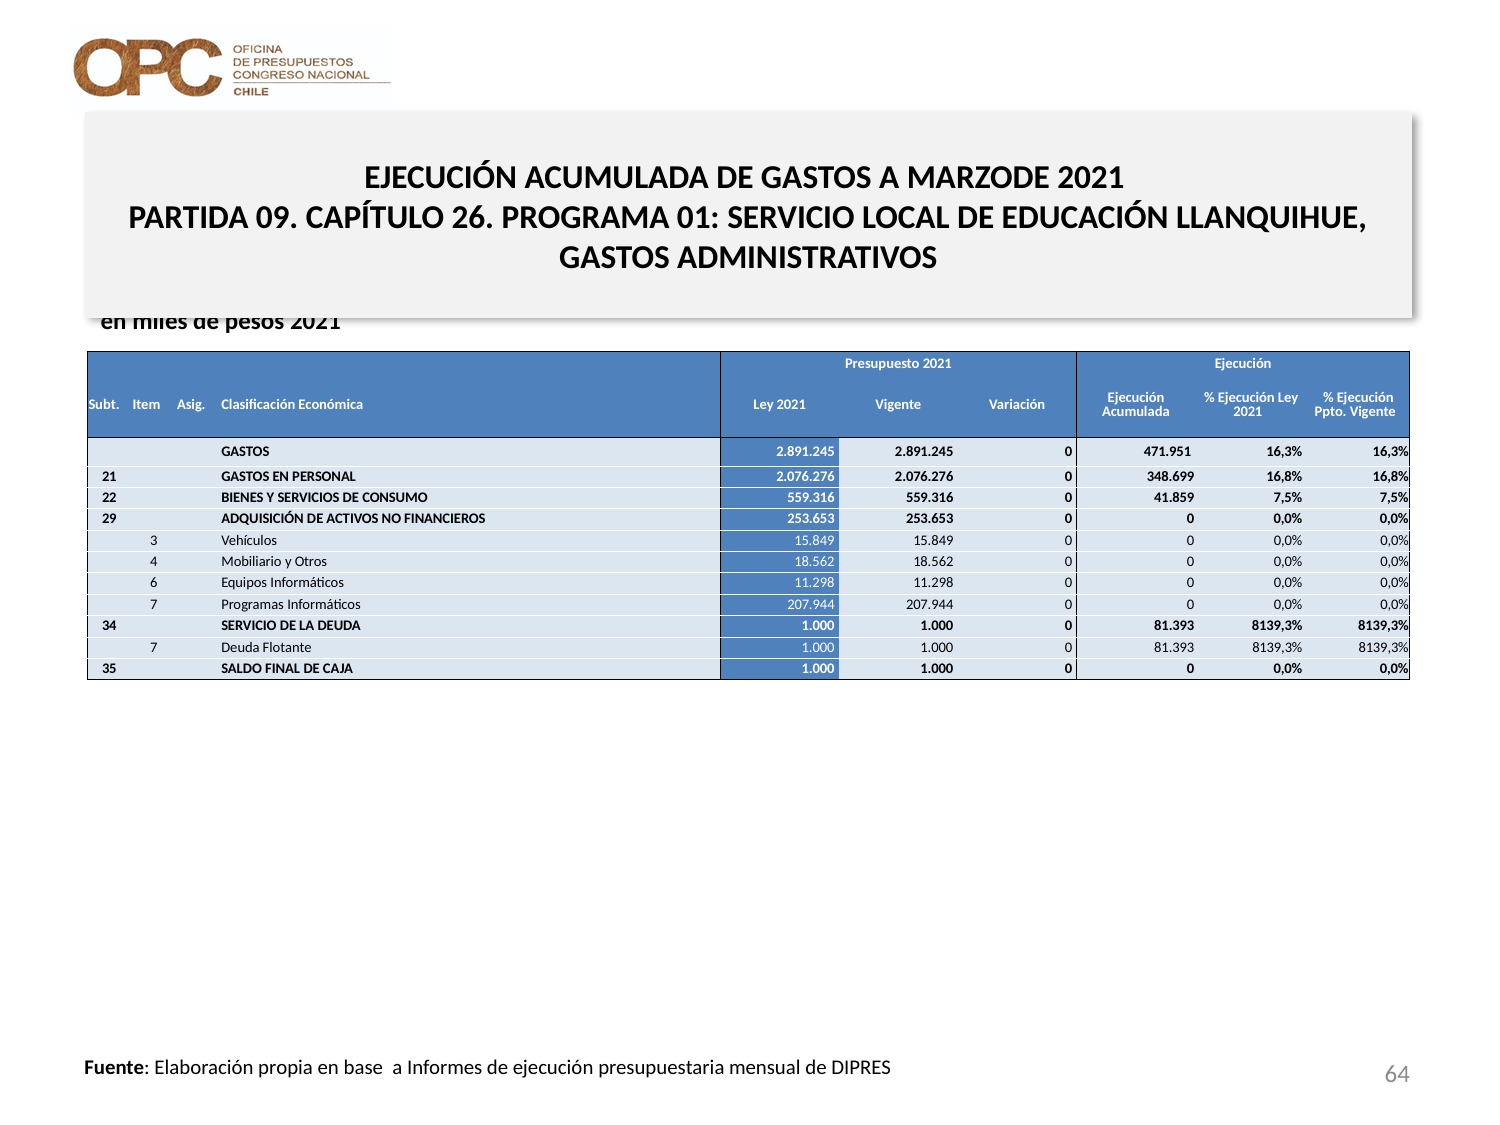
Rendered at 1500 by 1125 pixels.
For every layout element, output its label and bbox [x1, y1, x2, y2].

table_cell [721, 552, 1076, 572]
table_cell [88, 573, 720, 594]
table_cell [88, 488, 720, 508]
table_cell [721, 595, 1076, 615]
table_cell [721, 616, 1076, 637]
title [85, 113, 1412, 318]
table_cell [88, 616, 720, 637]
table_cell [88, 372, 720, 437]
table_cell [88, 438, 720, 466]
table_cell [1077, 488, 1409, 508]
table_cell [721, 638, 1076, 658]
table_cell [721, 659, 1076, 679]
table_cell [1077, 616, 1409, 637]
table_cell [1077, 595, 1409, 615]
table_cell [88, 531, 720, 551]
table_cell [721, 573, 1076, 594]
table_cell [1077, 552, 1409, 572]
table_cell [88, 509, 720, 530]
table_cell [88, 595, 720, 615]
table_cell [88, 659, 720, 679]
table_cell [1077, 573, 1409, 594]
table_cell [1077, 372, 1409, 437]
text_box [85, 296, 1425, 351]
table_cell [88, 638, 720, 658]
table_cell [721, 467, 1076, 487]
table_header [721, 352, 1076, 372]
table_cell [1077, 509, 1409, 530]
table_cell [721, 531, 1076, 551]
table_cell [88, 467, 720, 487]
table_cell [1077, 638, 1409, 658]
table_cell [721, 372, 1076, 437]
table_cell [1077, 659, 1409, 679]
table_cell [1077, 438, 1409, 466]
table_cell [1077, 467, 1409, 487]
table_cell [88, 552, 720, 572]
slide_number [1074, 1042, 1425, 1103]
table_cell [721, 509, 1076, 530]
table_cell [721, 438, 1076, 466]
picture [70, 22, 391, 118]
table_header [1077, 352, 1409, 372]
table_cell [1077, 531, 1409, 551]
table_header [88, 352, 720, 372]
table_cell [721, 488, 1076, 508]
